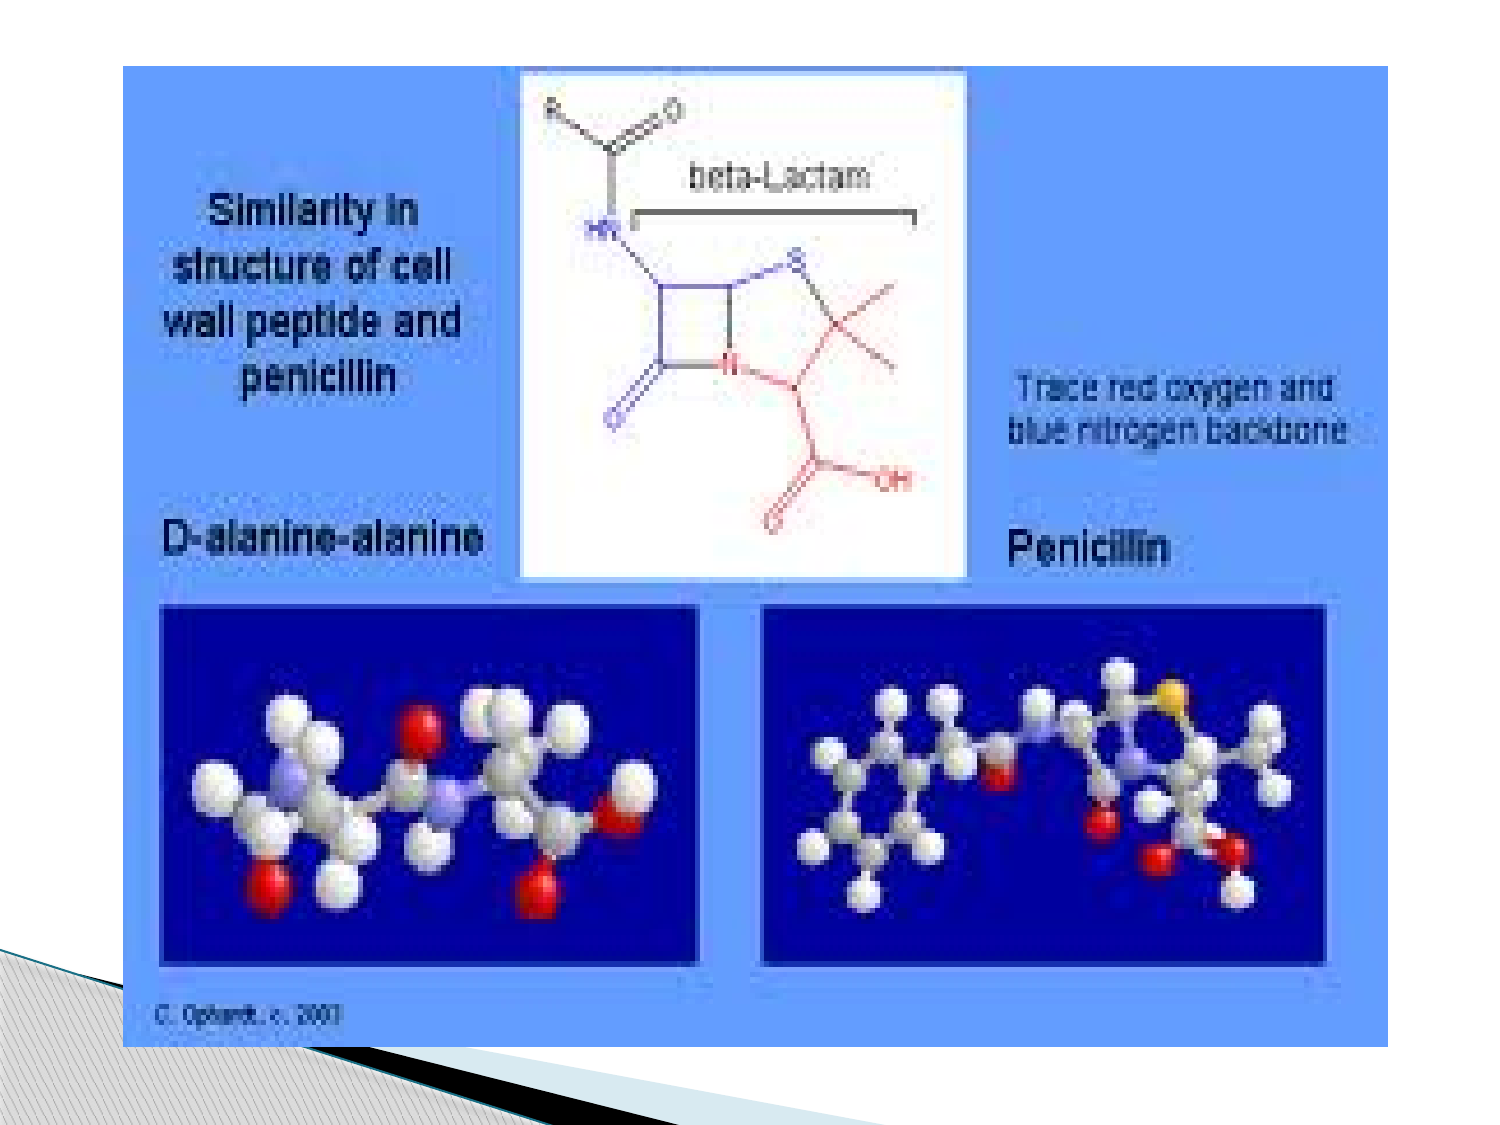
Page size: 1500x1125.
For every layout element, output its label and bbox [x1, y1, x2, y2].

picture [123, 66, 1389, 1047]
